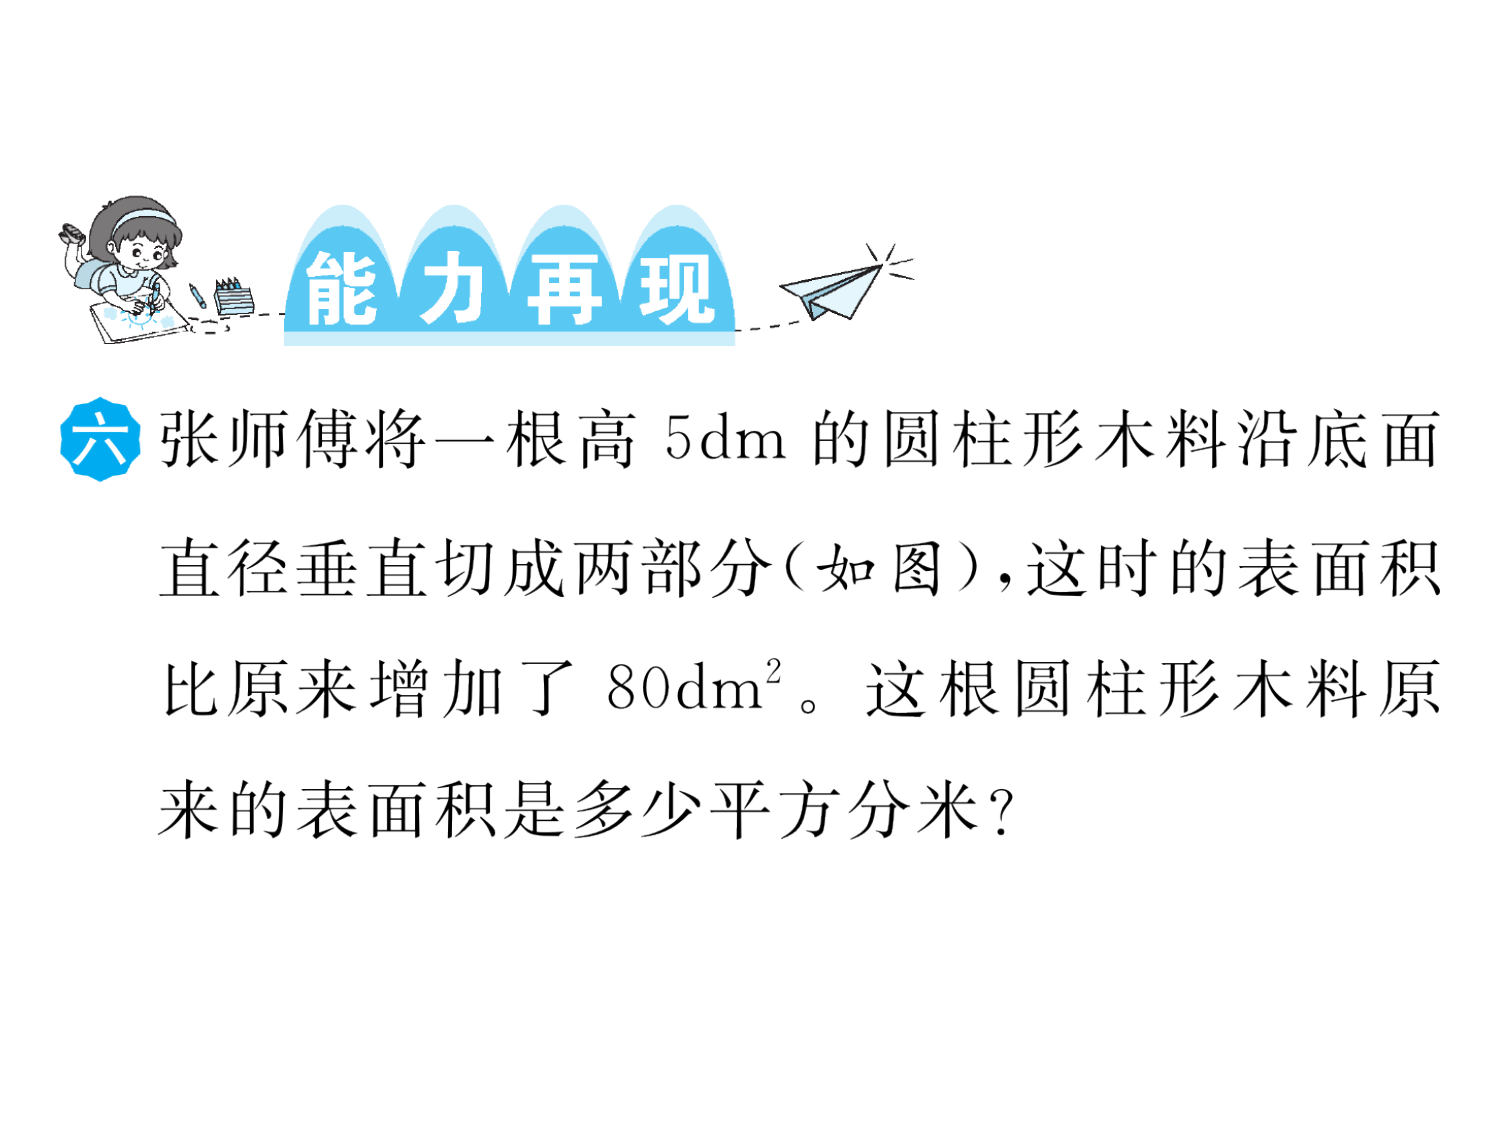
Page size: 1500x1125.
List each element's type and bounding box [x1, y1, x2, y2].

picture [52, 184, 1471, 884]
